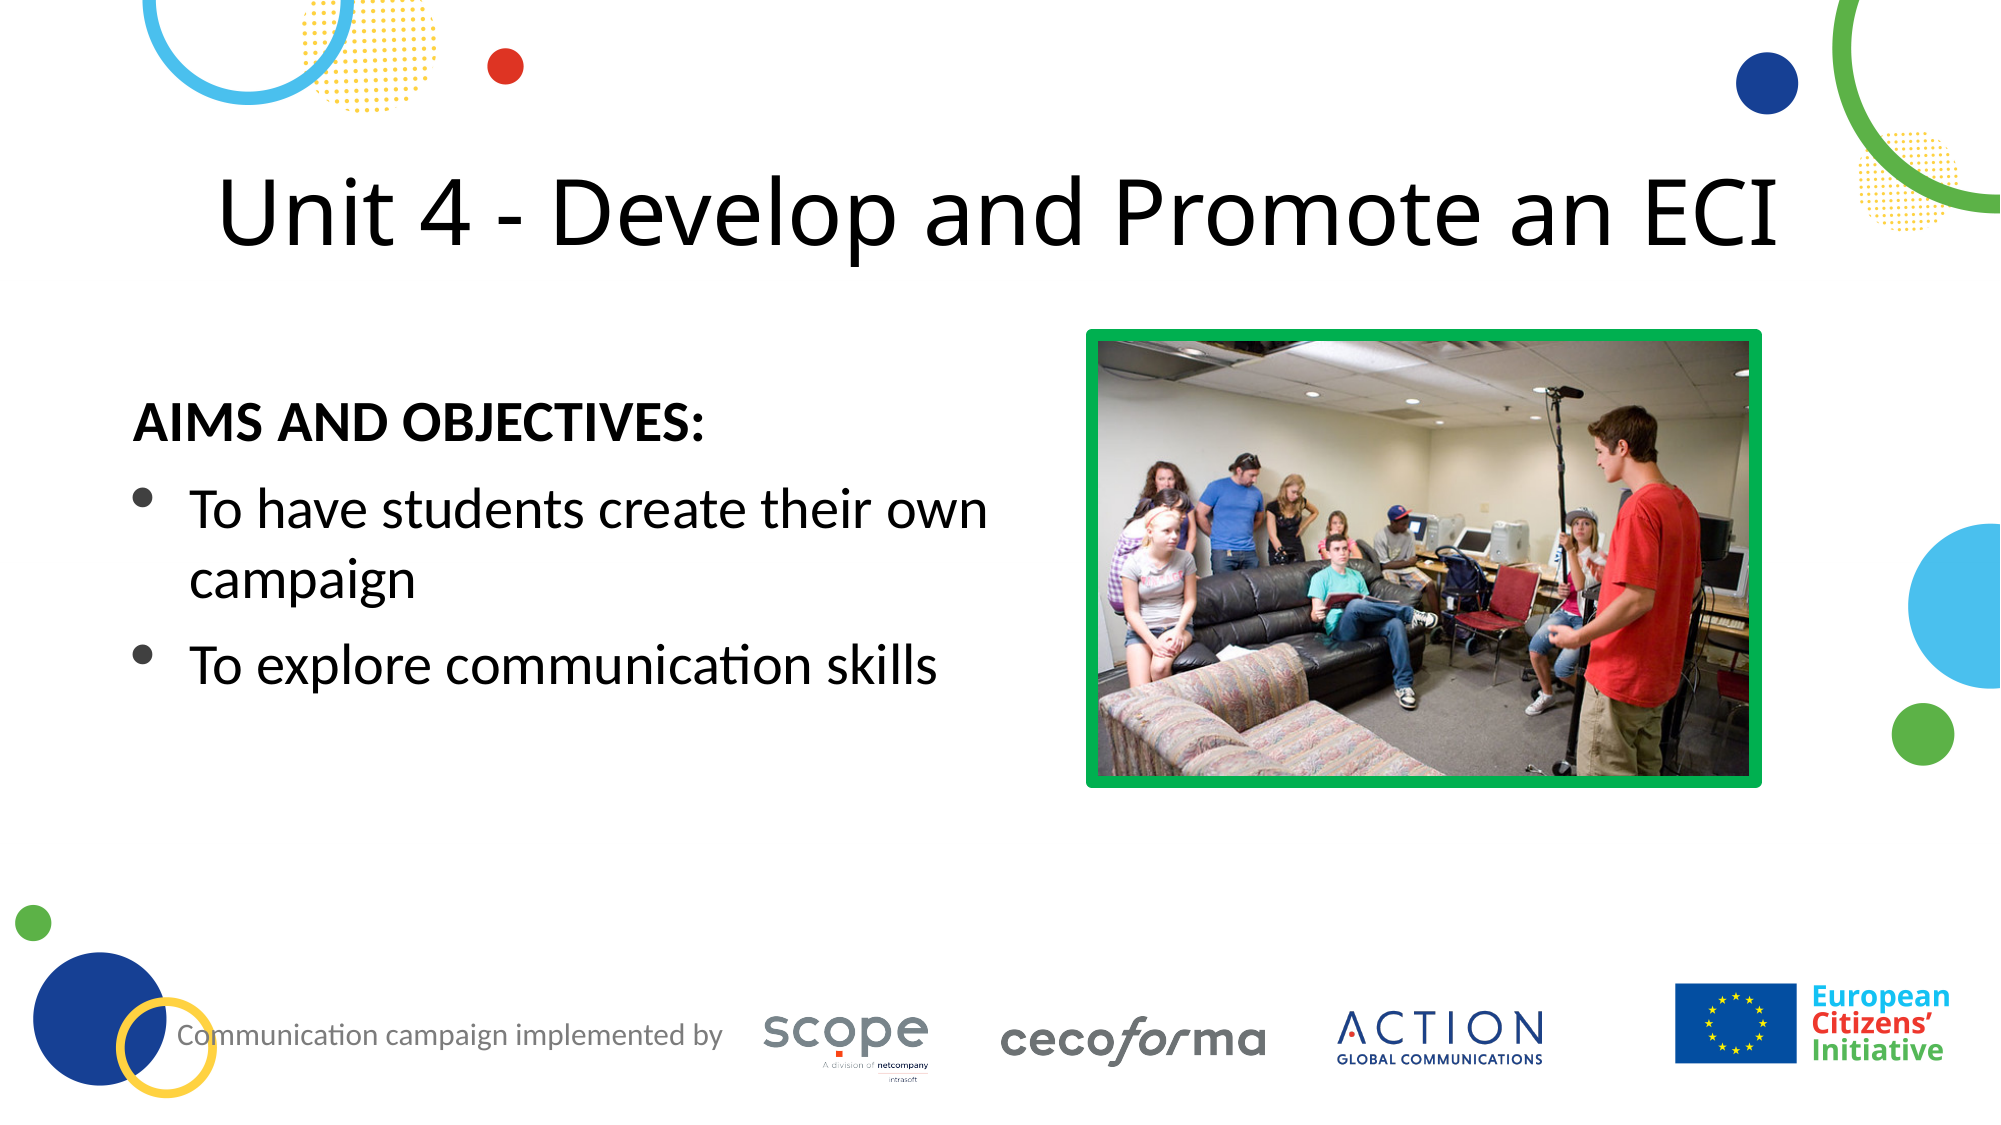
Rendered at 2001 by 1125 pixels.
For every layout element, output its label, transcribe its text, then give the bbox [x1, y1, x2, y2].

title Unit 4 - Develop and Promote an ECI [154, 158, 1843, 376]
text_box Aims and objectives: To have students create their own campaign To explore communication skills [118, 375, 1049, 704]
picture [0, 0, 2000, 1125]
